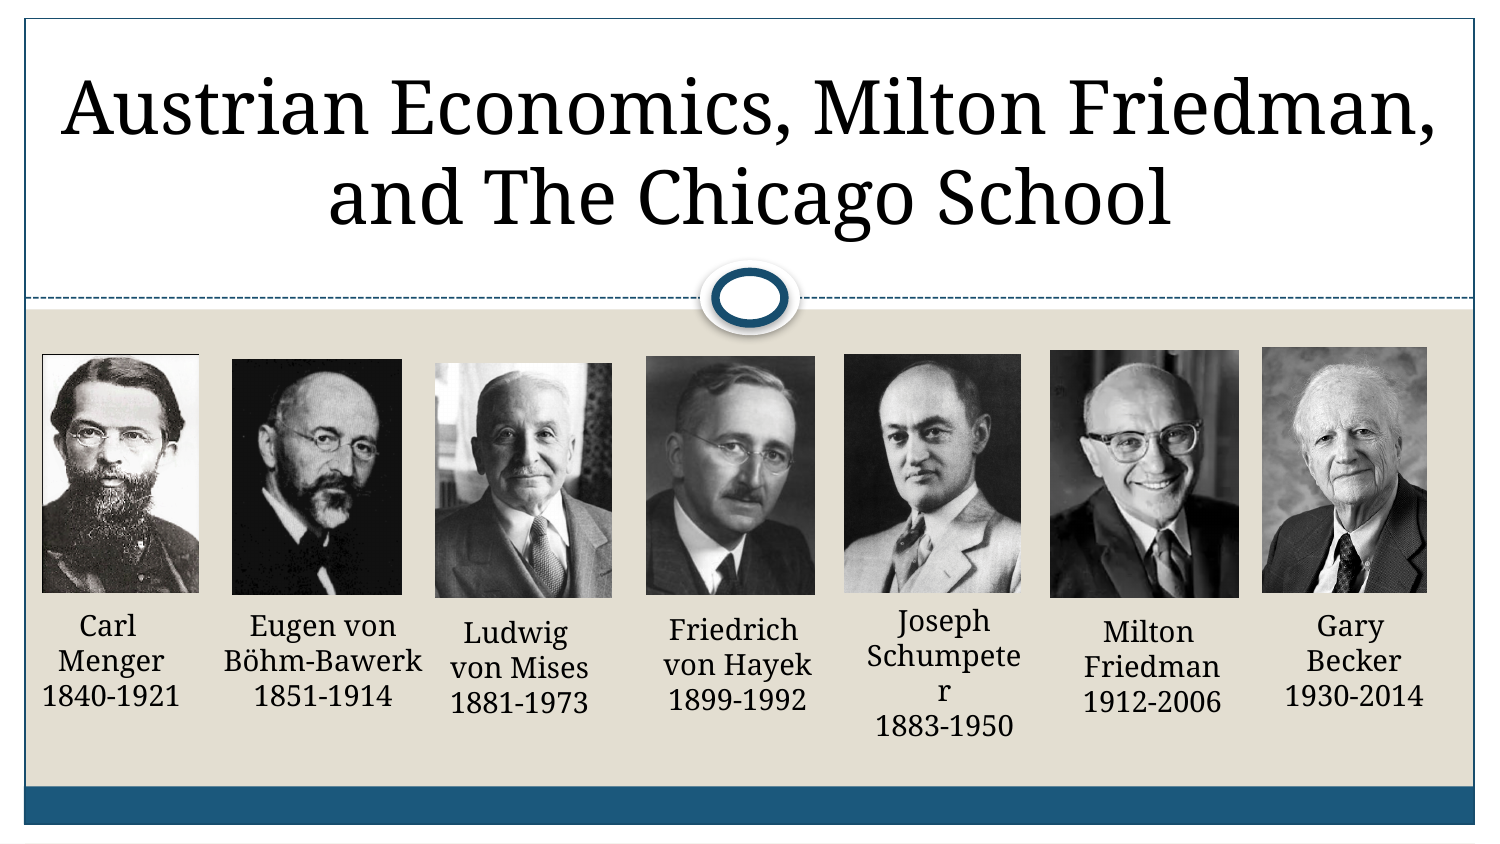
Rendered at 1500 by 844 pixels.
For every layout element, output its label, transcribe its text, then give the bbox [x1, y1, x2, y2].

text_box Friedrich von Hayek 1899-1992 [648, 604, 827, 724]
text_box Ludwig von Mises 1881-1973 [425, 606, 614, 727]
picture [435, 363, 613, 598]
picture [645, 355, 815, 595]
picture [41, 354, 199, 593]
text_box Milton Friedman 1912-2006 [1068, 607, 1237, 726]
text_box Joseph Schumpeter 1883-1950 [847, 594, 1042, 750]
picture [232, 359, 402, 595]
text_box Gary Becker 1930-2014 [1269, 599, 1439, 720]
picture [1262, 347, 1427, 593]
picture [844, 354, 1022, 593]
text_box Carl Menger 1840-1921 [27, 600, 196, 720]
text_box Eugen von Böhm-Bawerk 1851-1914 [204, 599, 442, 720]
text_box Austrian Economics, Milton Friedman, and The Chicago School [24, 52, 1475, 298]
picture [1049, 349, 1239, 598]
